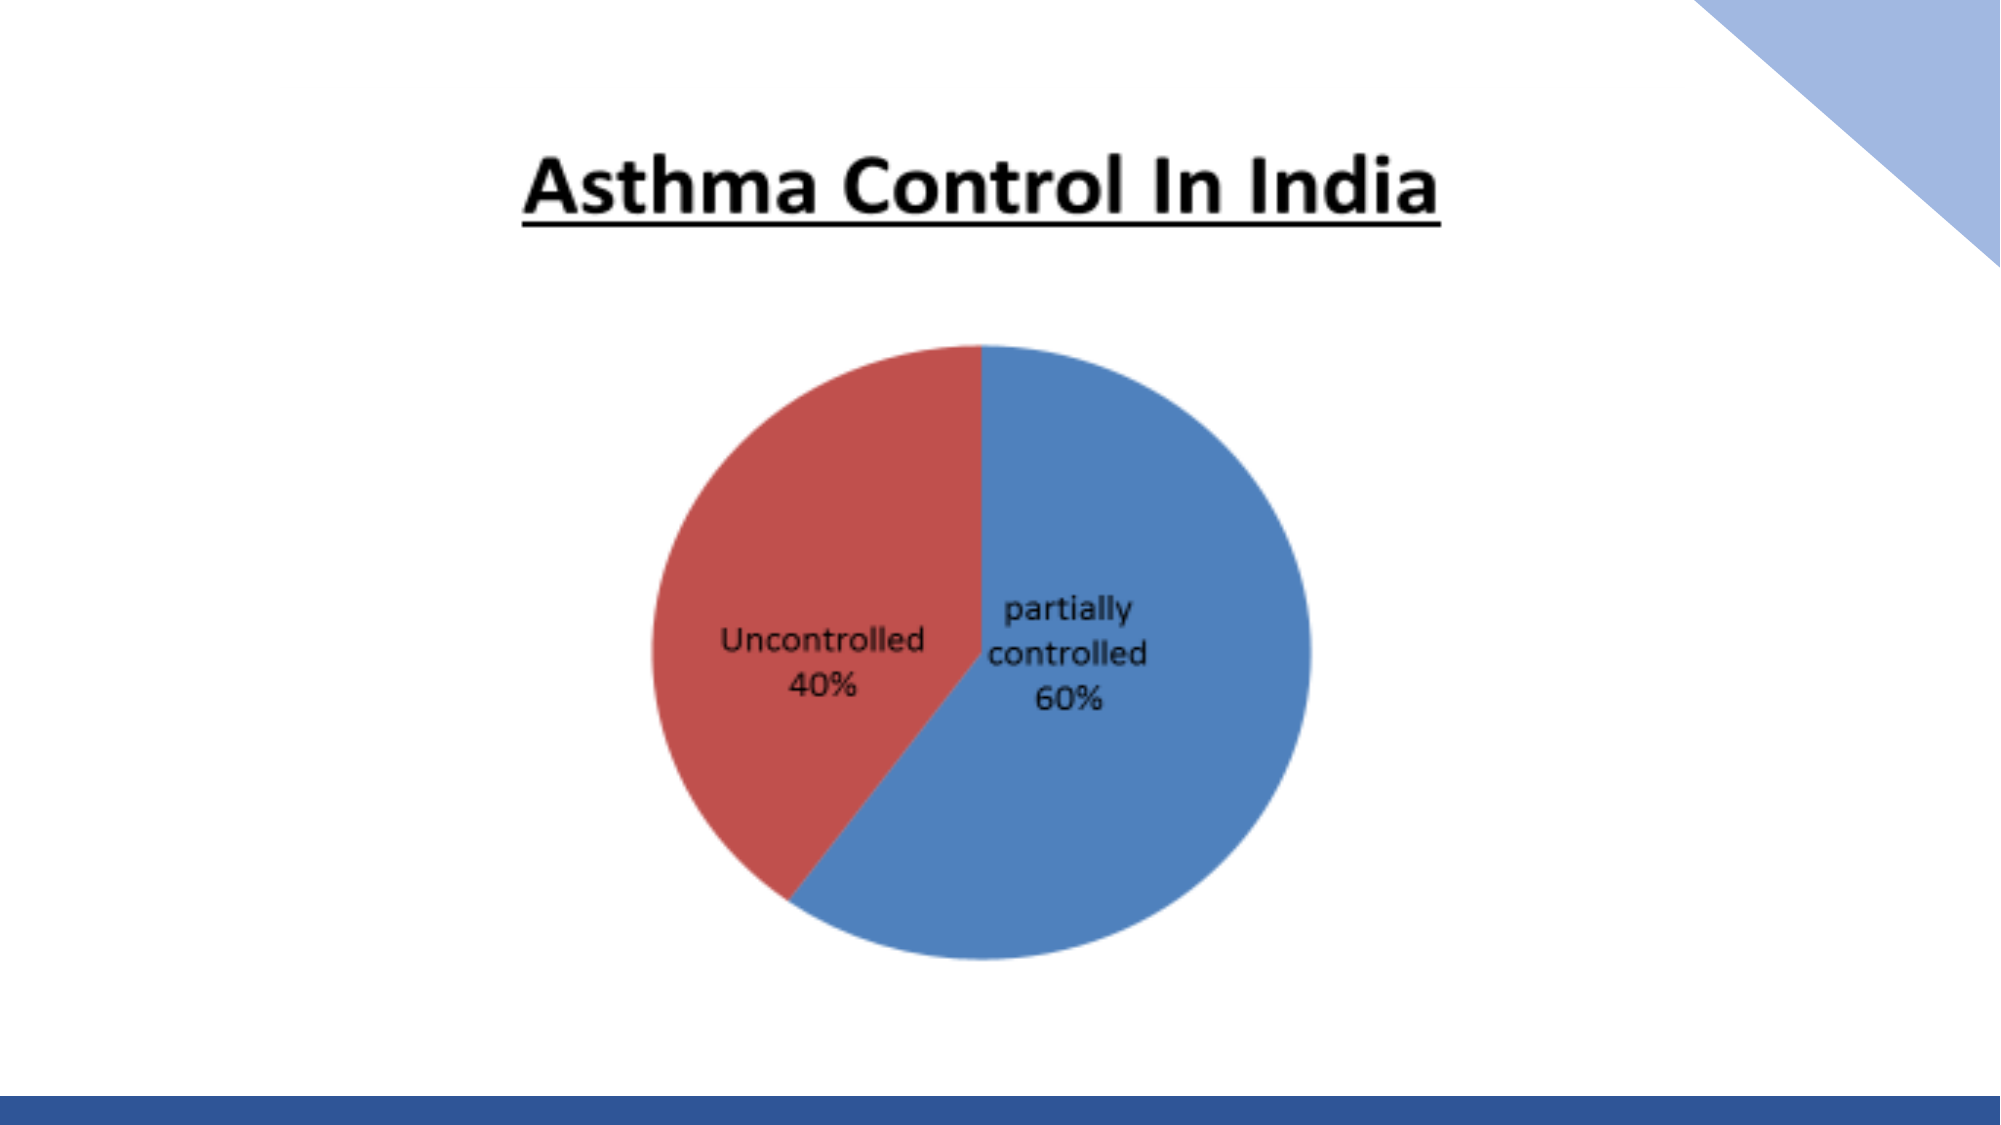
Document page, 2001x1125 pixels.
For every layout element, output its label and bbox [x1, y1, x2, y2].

list [280, 86, 1685, 1068]
